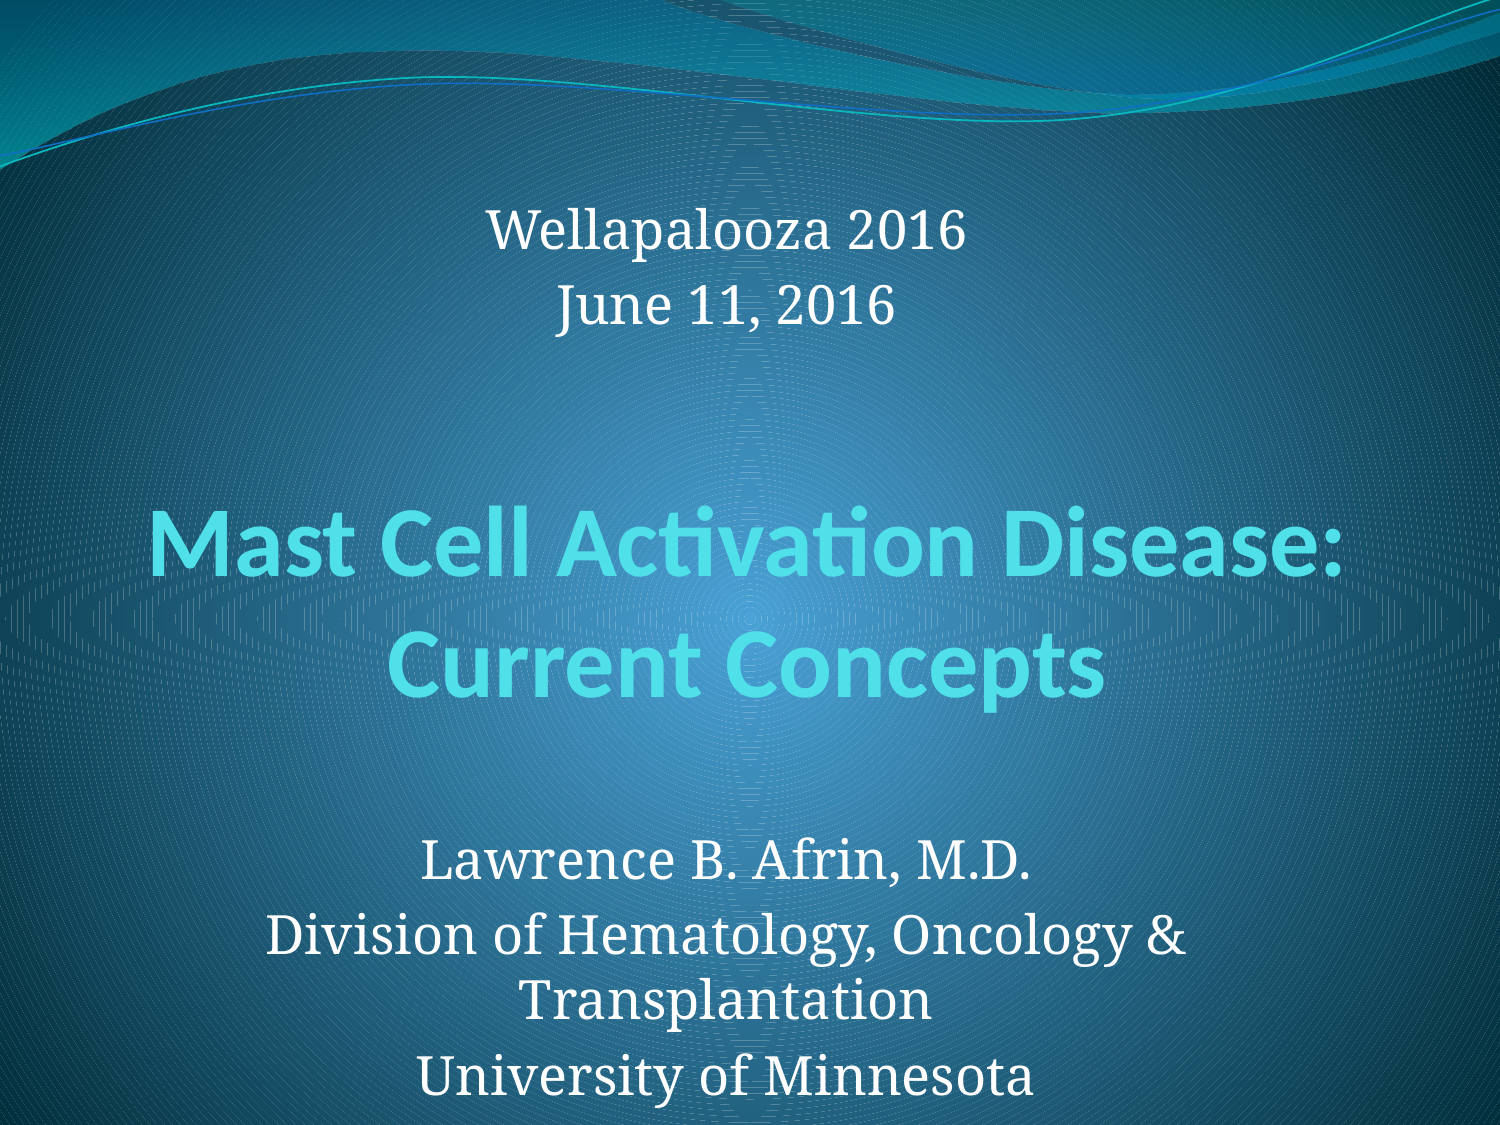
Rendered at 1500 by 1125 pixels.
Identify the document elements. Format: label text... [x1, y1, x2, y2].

subtitle Lawrence B. Afrin, M.D. Division of Hematology, Oncology & Transplantation University of Minnesota [87, 741, 1377, 1030]
title Mast Cell Activation Disease: Current Concepts [20, 476, 1479, 718]
subtitle Wellapalooza 2016 June 11, 2016 [87, 111, 1377, 400]
